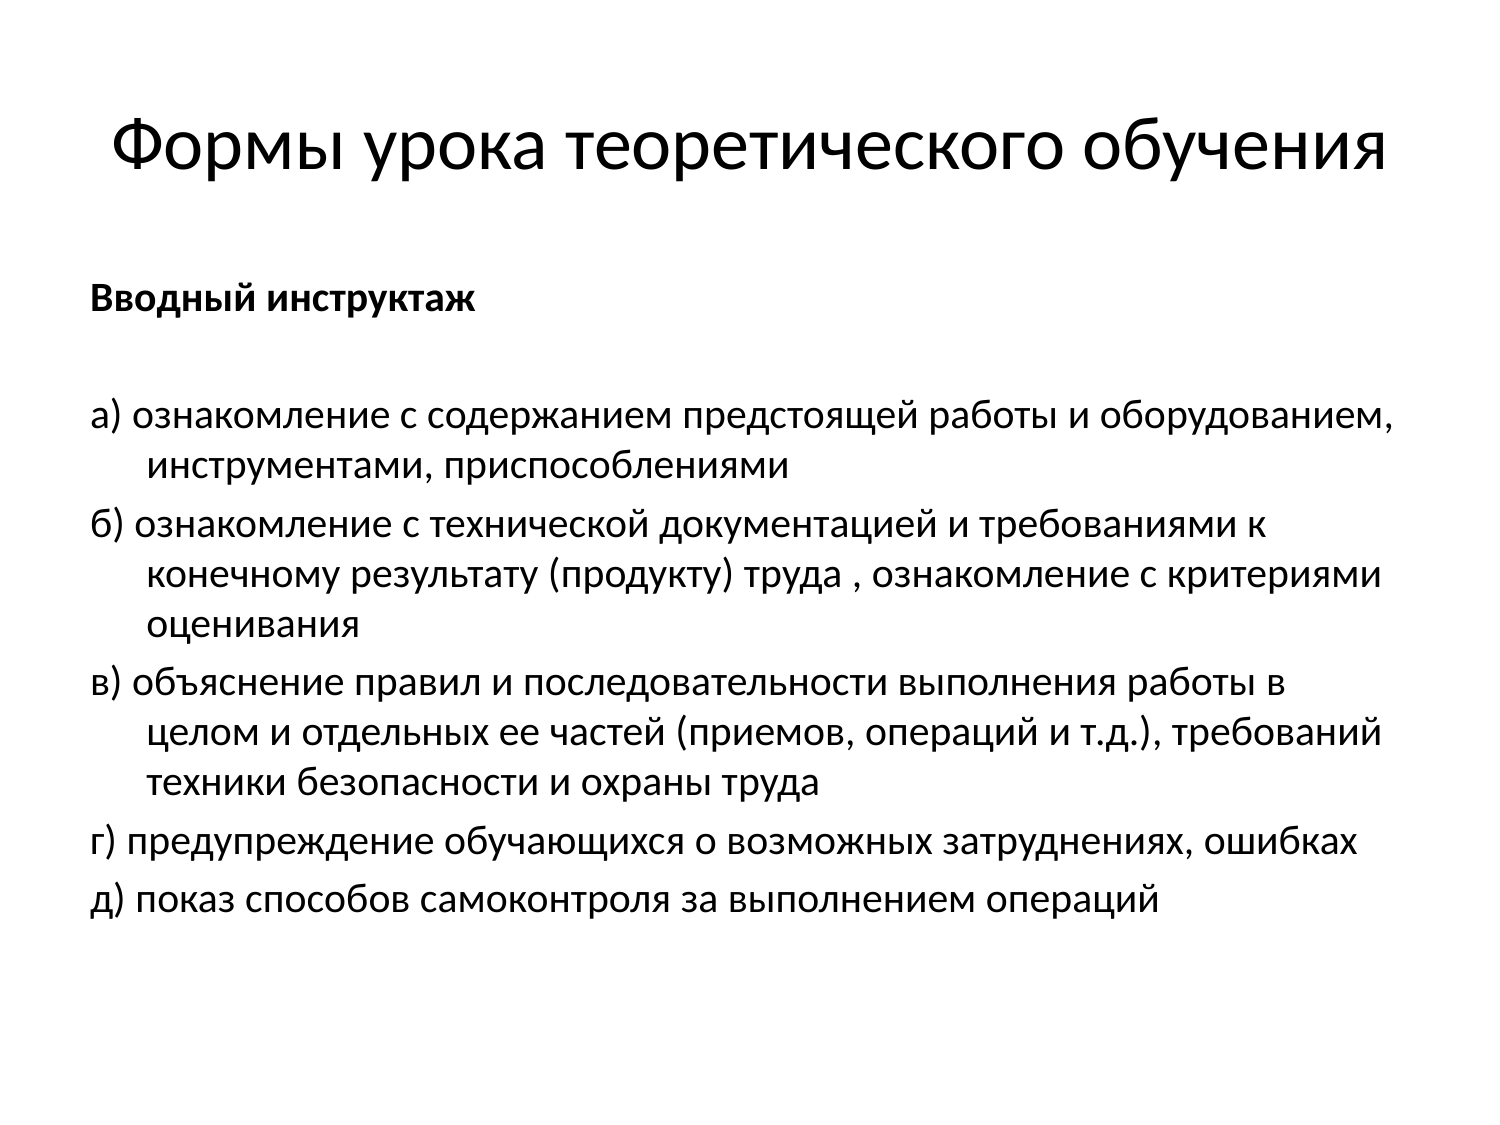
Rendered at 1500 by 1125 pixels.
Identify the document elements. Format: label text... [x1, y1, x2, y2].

list Вводный инструктаж а) ознакомление с содержанием предстоящей работы и оборудованием, инструментами, приспособлениями б) ознакомление с технической документацией и требованиями к конечному результату (продукту) труда , ознакомление с критериями оценивания в) объяснение правил и последовательности выполнения работы в целом и отдельных ее частей (приемов, операций и т.д.), требований техники безопасности и охраны труда г) предупреждение обучающихся о возможных затруднениях, ошибках д) показ способов самоконтроля за выполнением операций [75, 262, 1425, 1079]
title Формы урока теоретического обучения [75, 45, 1425, 233]
